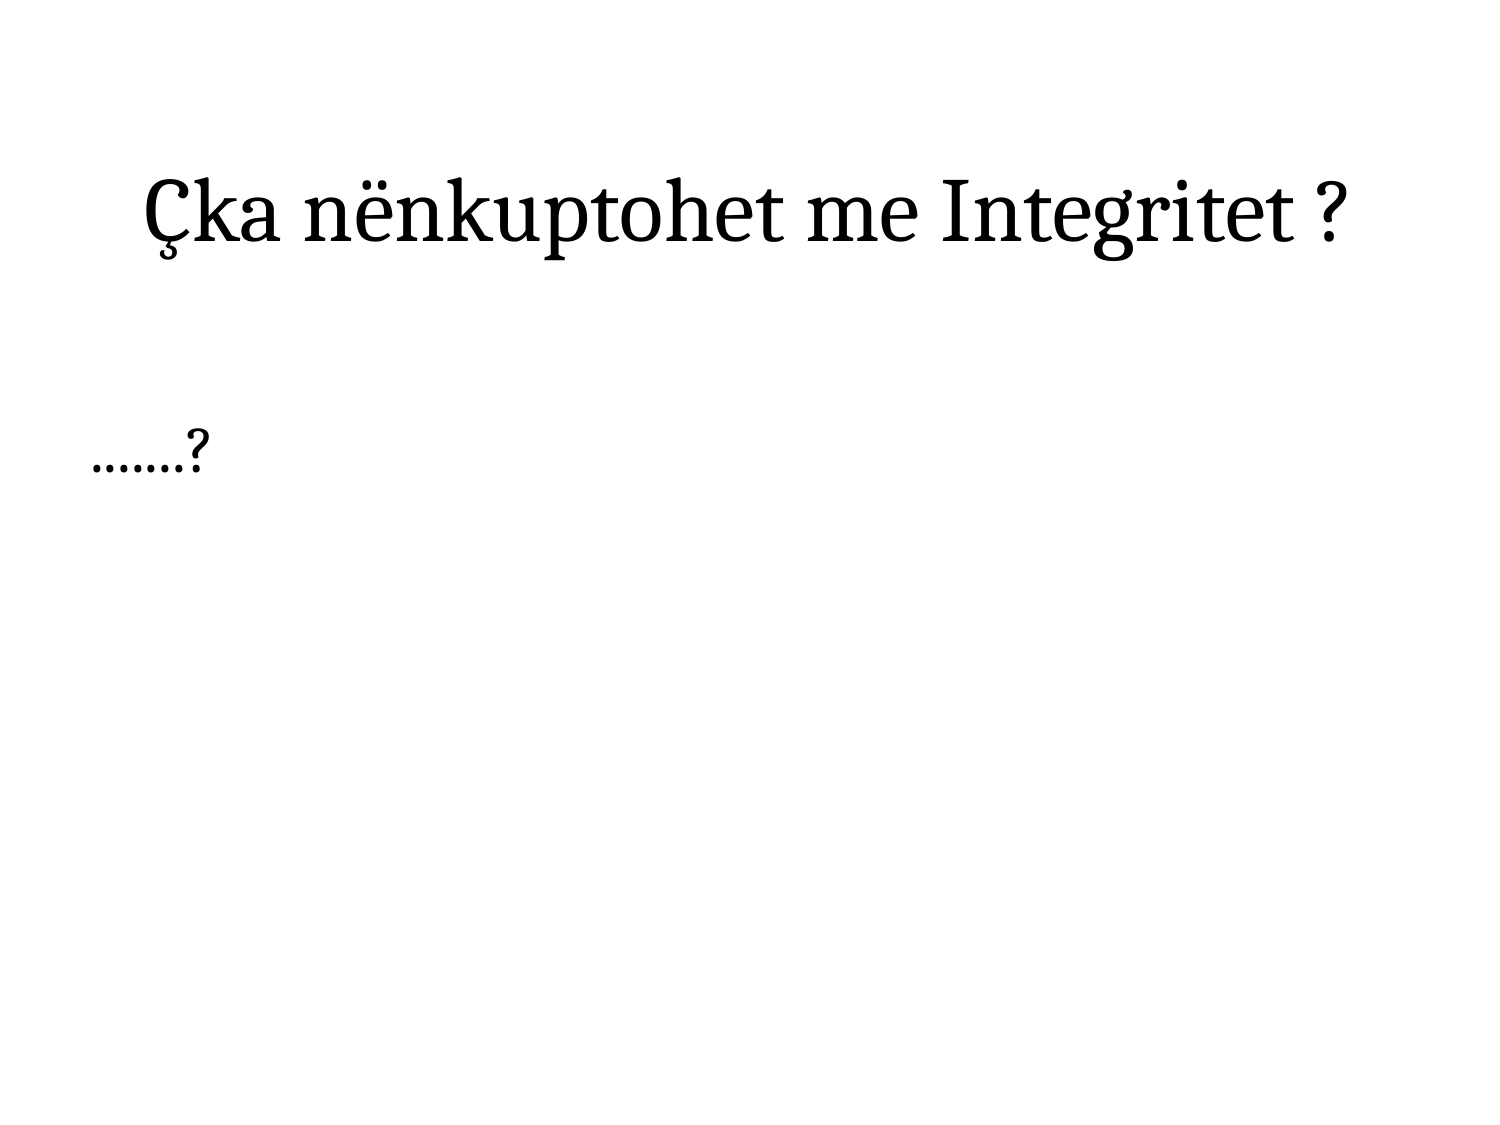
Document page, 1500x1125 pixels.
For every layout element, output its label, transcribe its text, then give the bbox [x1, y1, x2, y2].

list .......? [75, 398, 1425, 1005]
title Çka nënkuptohet me Integritet ? [75, 117, 1425, 293]
